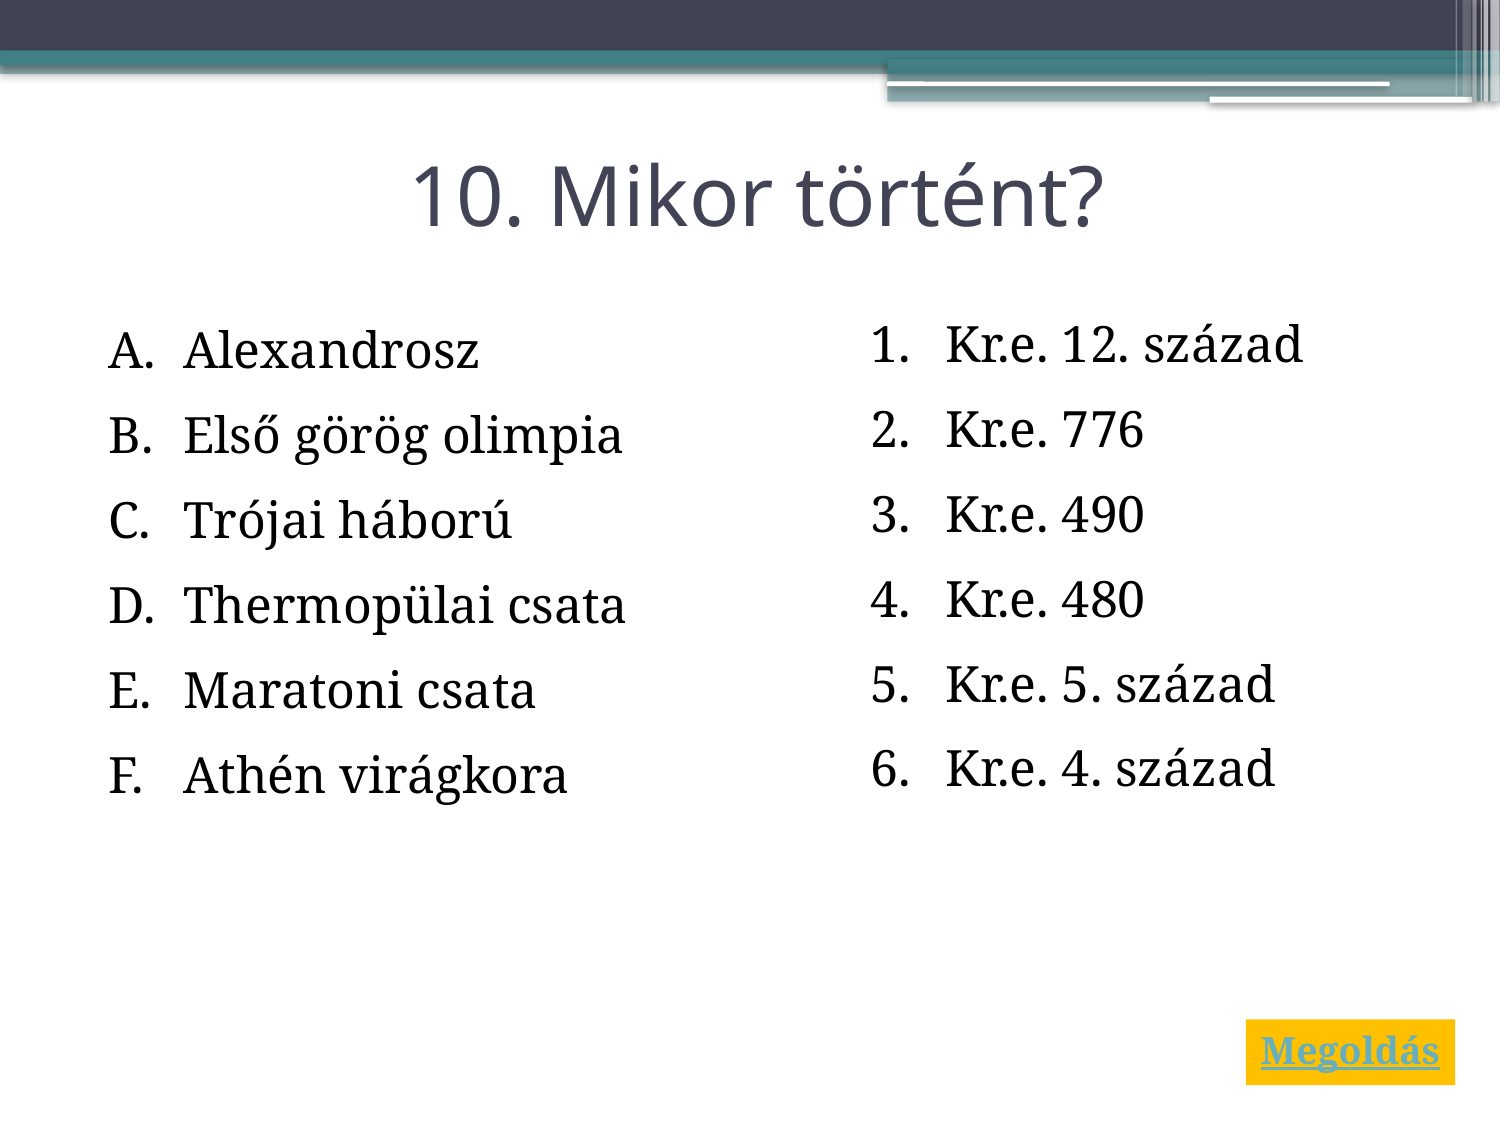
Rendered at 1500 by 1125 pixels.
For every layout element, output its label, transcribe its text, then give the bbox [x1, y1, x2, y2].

title 10. Mikor történt? [82, 105, 1432, 281]
text_box Megoldás [1245, 1019, 1456, 1086]
text_box Alexandrosz Első görög olimpia Trójai háború Thermopülai csata Maratoni csata Athén virágkora [93, 311, 739, 812]
text_box Kr.e. 12. század Kr.e. 776 Kr.e. 490 Kr.e. 480 Kr.e. 5. század Kr.e. 4. század [855, 304, 1465, 805]
